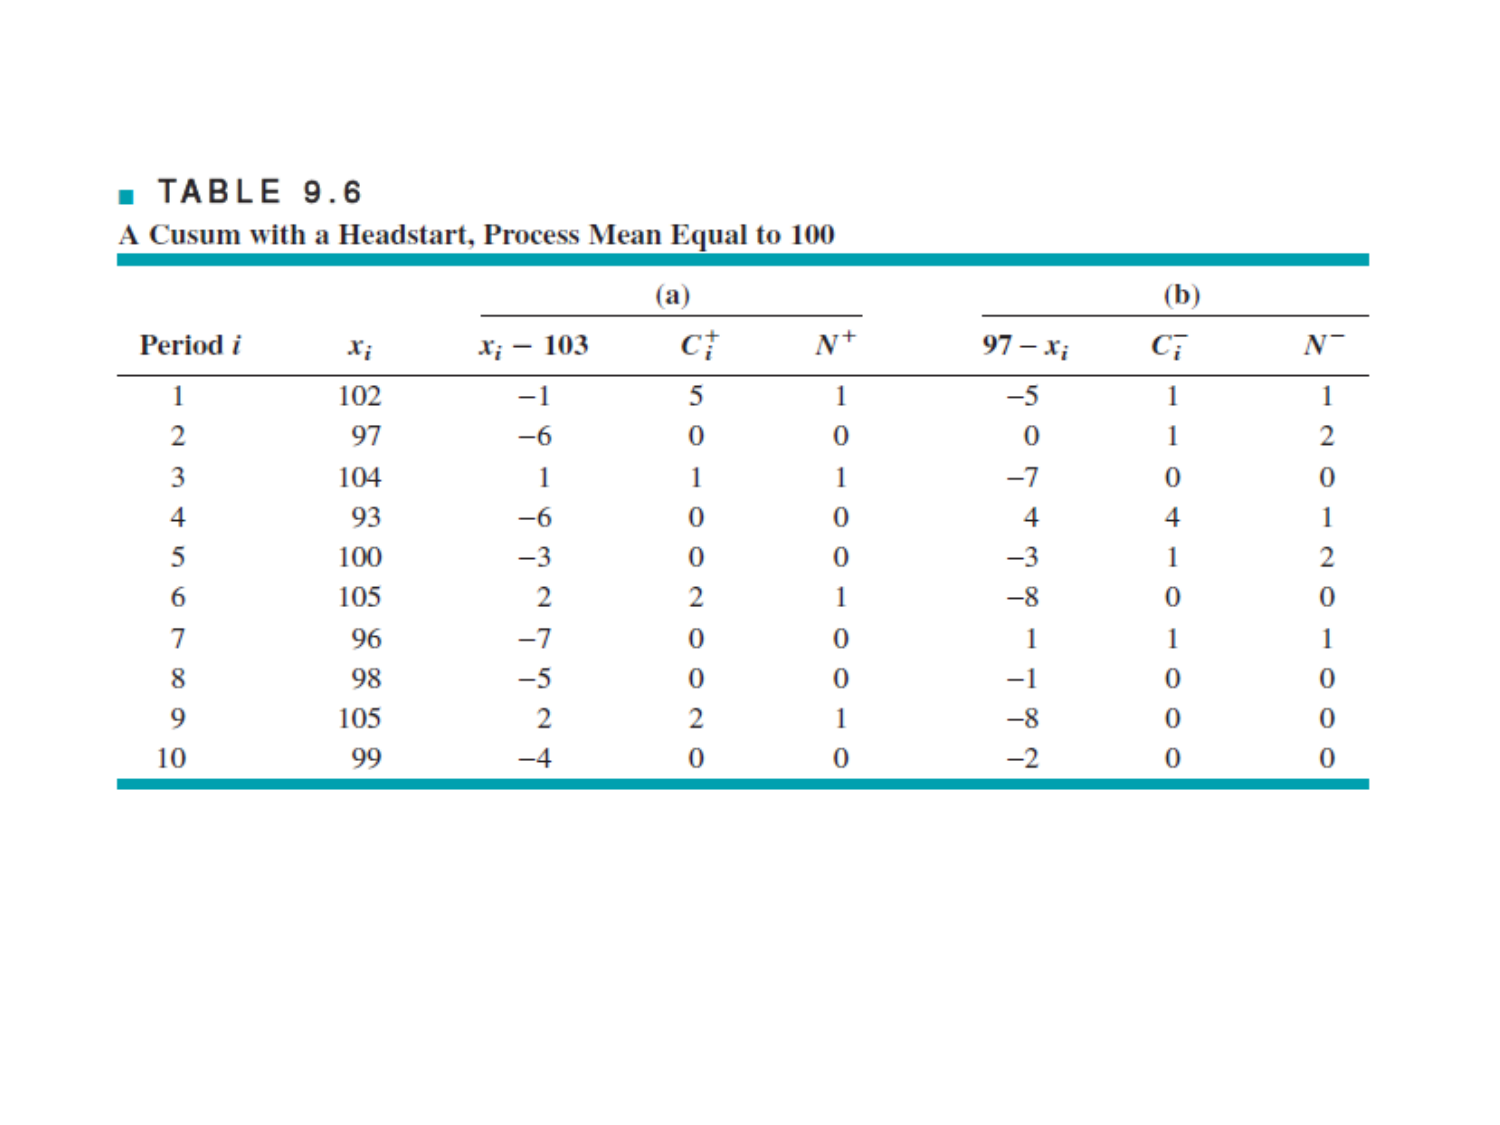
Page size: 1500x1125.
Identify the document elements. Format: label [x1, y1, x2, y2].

picture [112, 174, 1376, 800]
